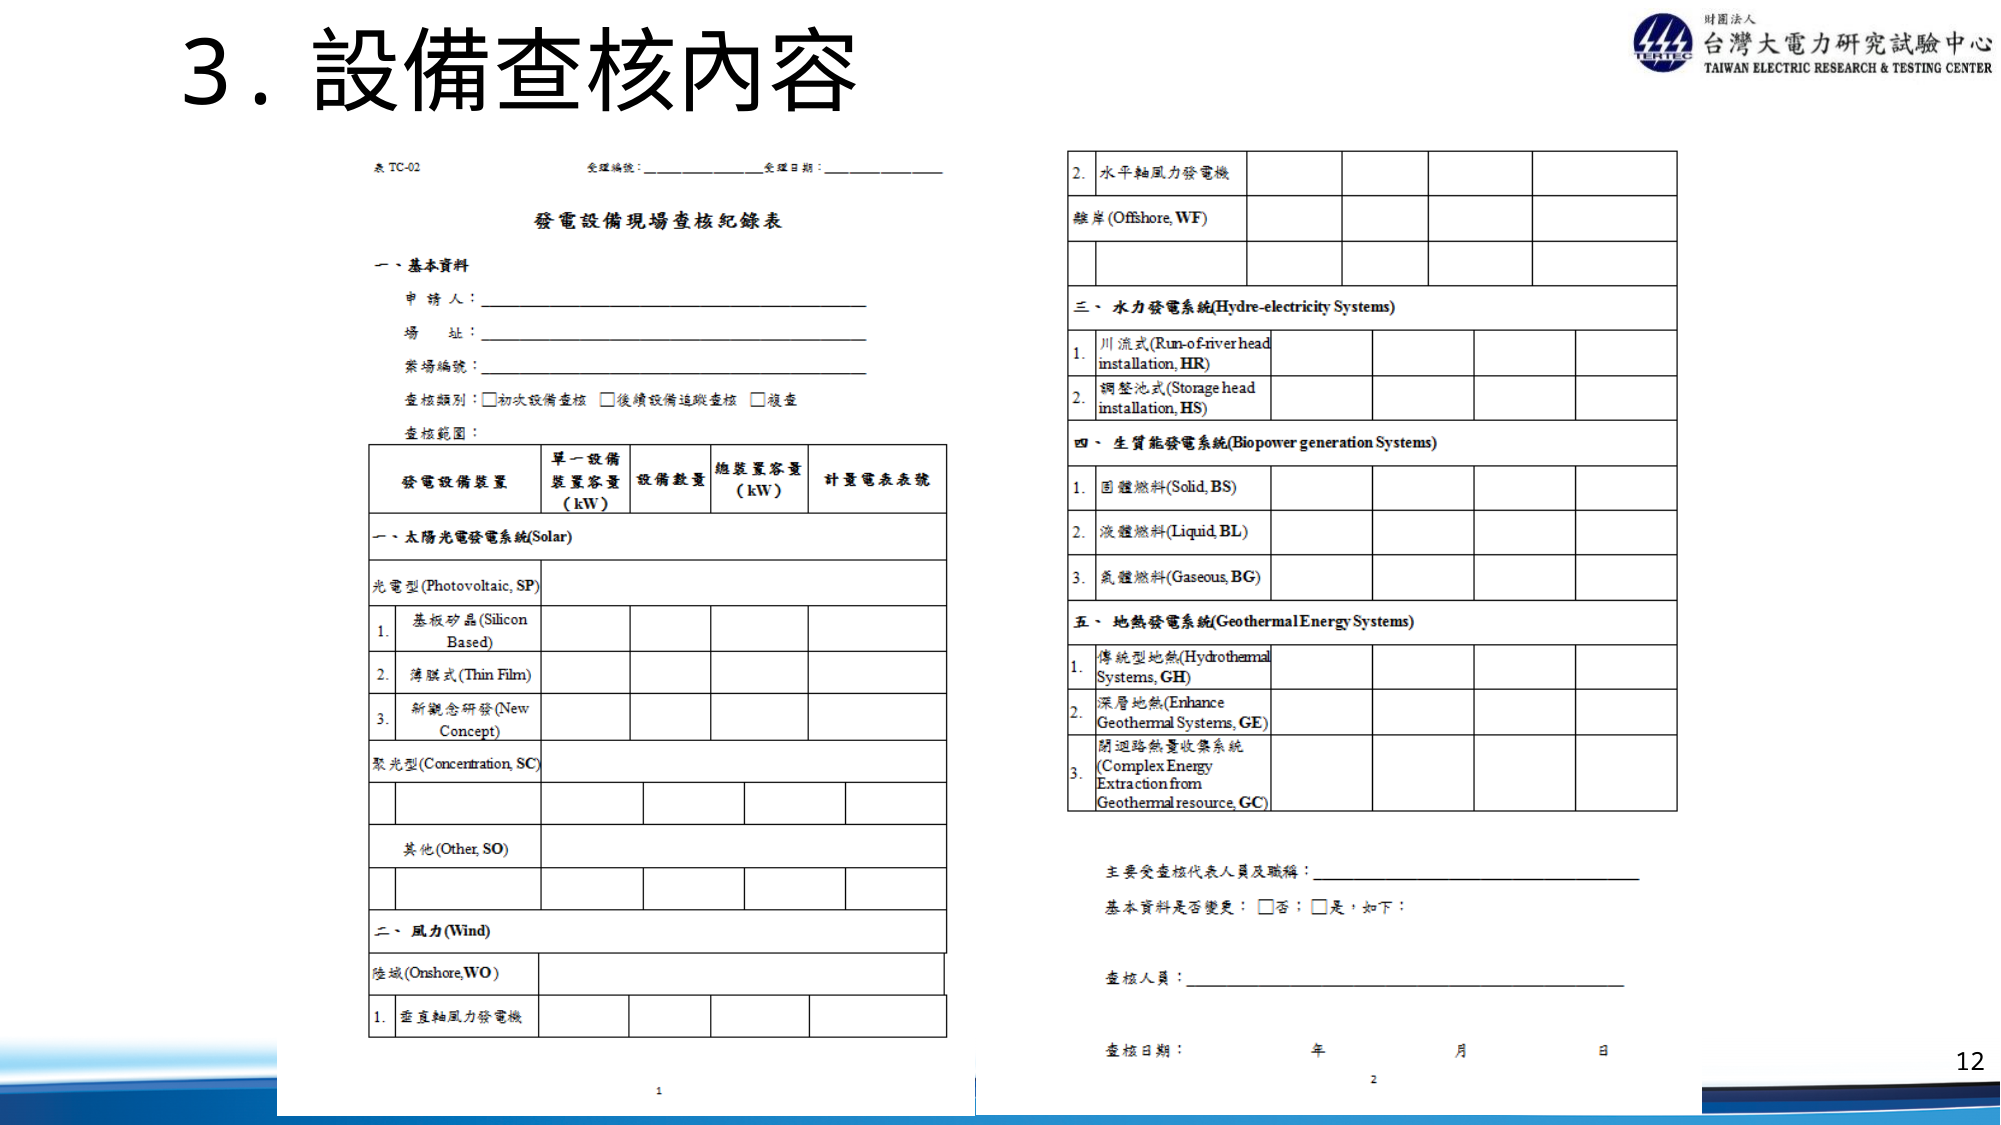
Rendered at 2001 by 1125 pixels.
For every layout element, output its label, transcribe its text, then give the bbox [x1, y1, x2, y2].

picture [1612, 8, 2000, 85]
picture [976, 100, 1702, 1115]
text_box 3.設備查核內容 [163, 10, 1889, 140]
picture [277, 116, 975, 1116]
slide_number 12 [1702, 1032, 2000, 1093]
